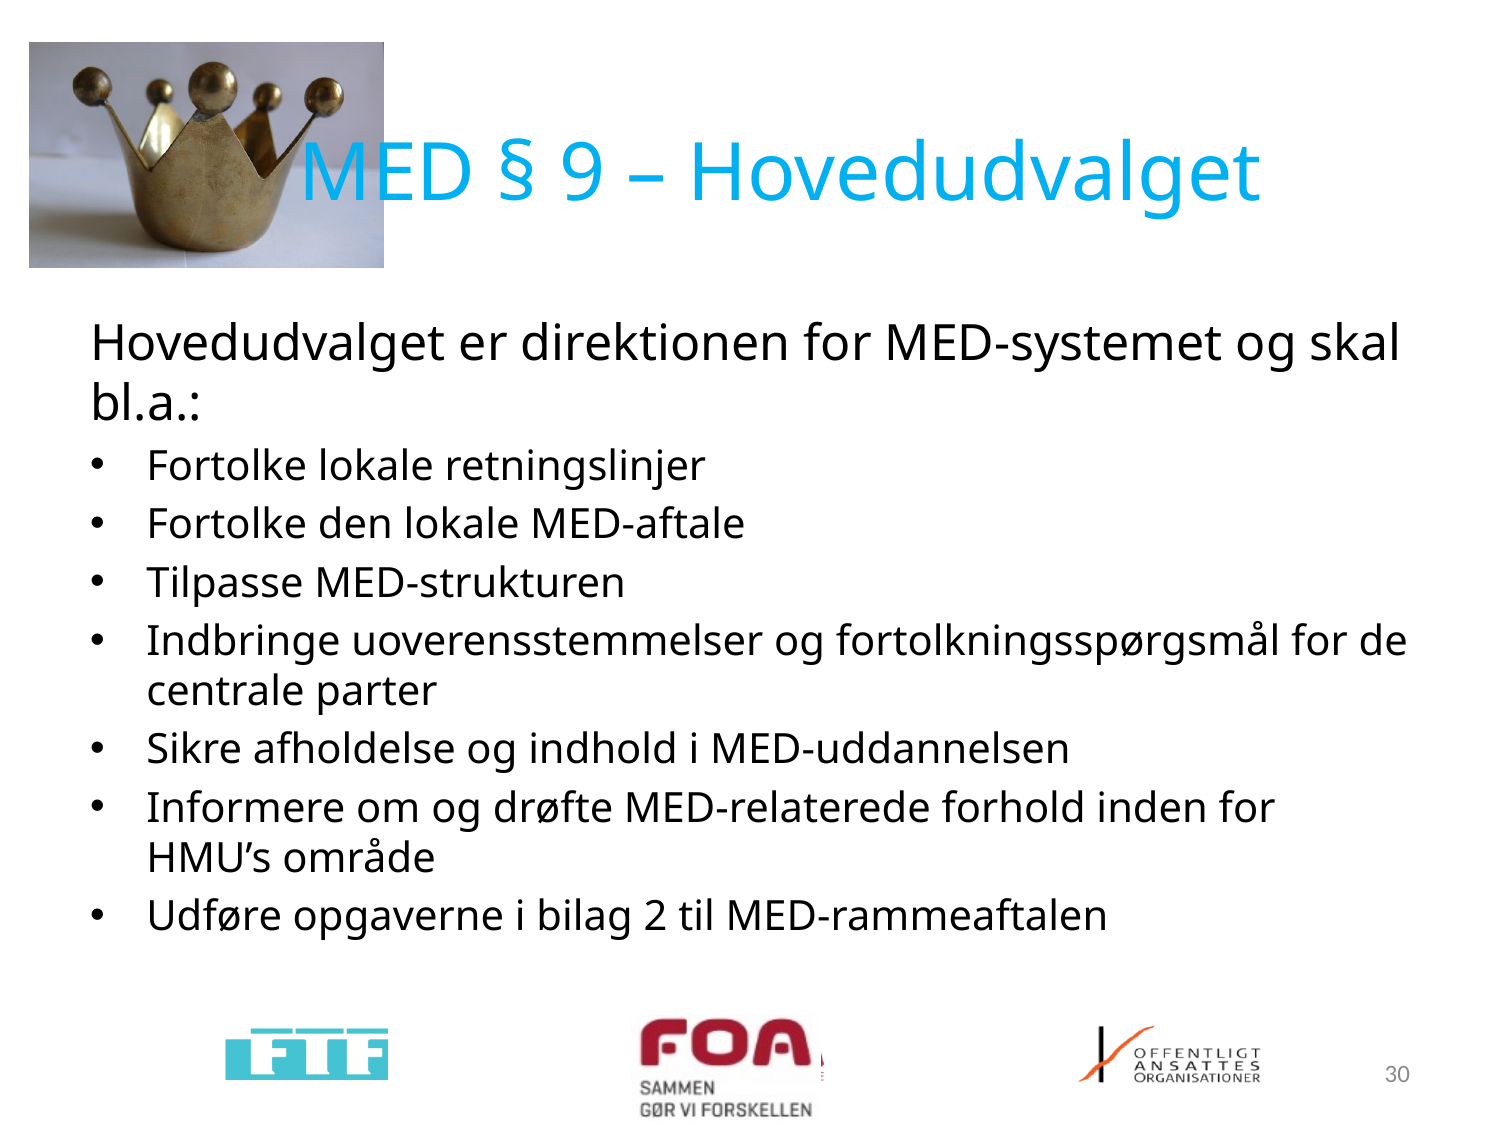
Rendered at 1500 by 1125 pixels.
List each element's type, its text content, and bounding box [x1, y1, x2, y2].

picture [159, 1005, 1341, 1125]
title MED § 9 – Hovedudvalget [389, 74, 1415, 263]
slide_number 30 [1074, 1042, 1425, 1103]
picture [29, 42, 385, 268]
list Hovedudvalget er direktionen for MED-systemet og skal bl.a.: Fortolke lokale retningslinjer Fortolke den lokale MED-aftale Tilpasse MED-strukturen Indbringe uoverensstemmelser og fortolkningsspørgsmål for de centrale parter Sikre afholdelse og indhold i MED-uddannelsen Informere om og drøfte MED-relaterede forhold inden for HMU’s område Udføre opgaverne i bilag 2 til MED-rammeaftalen [75, 302, 1425, 1005]
